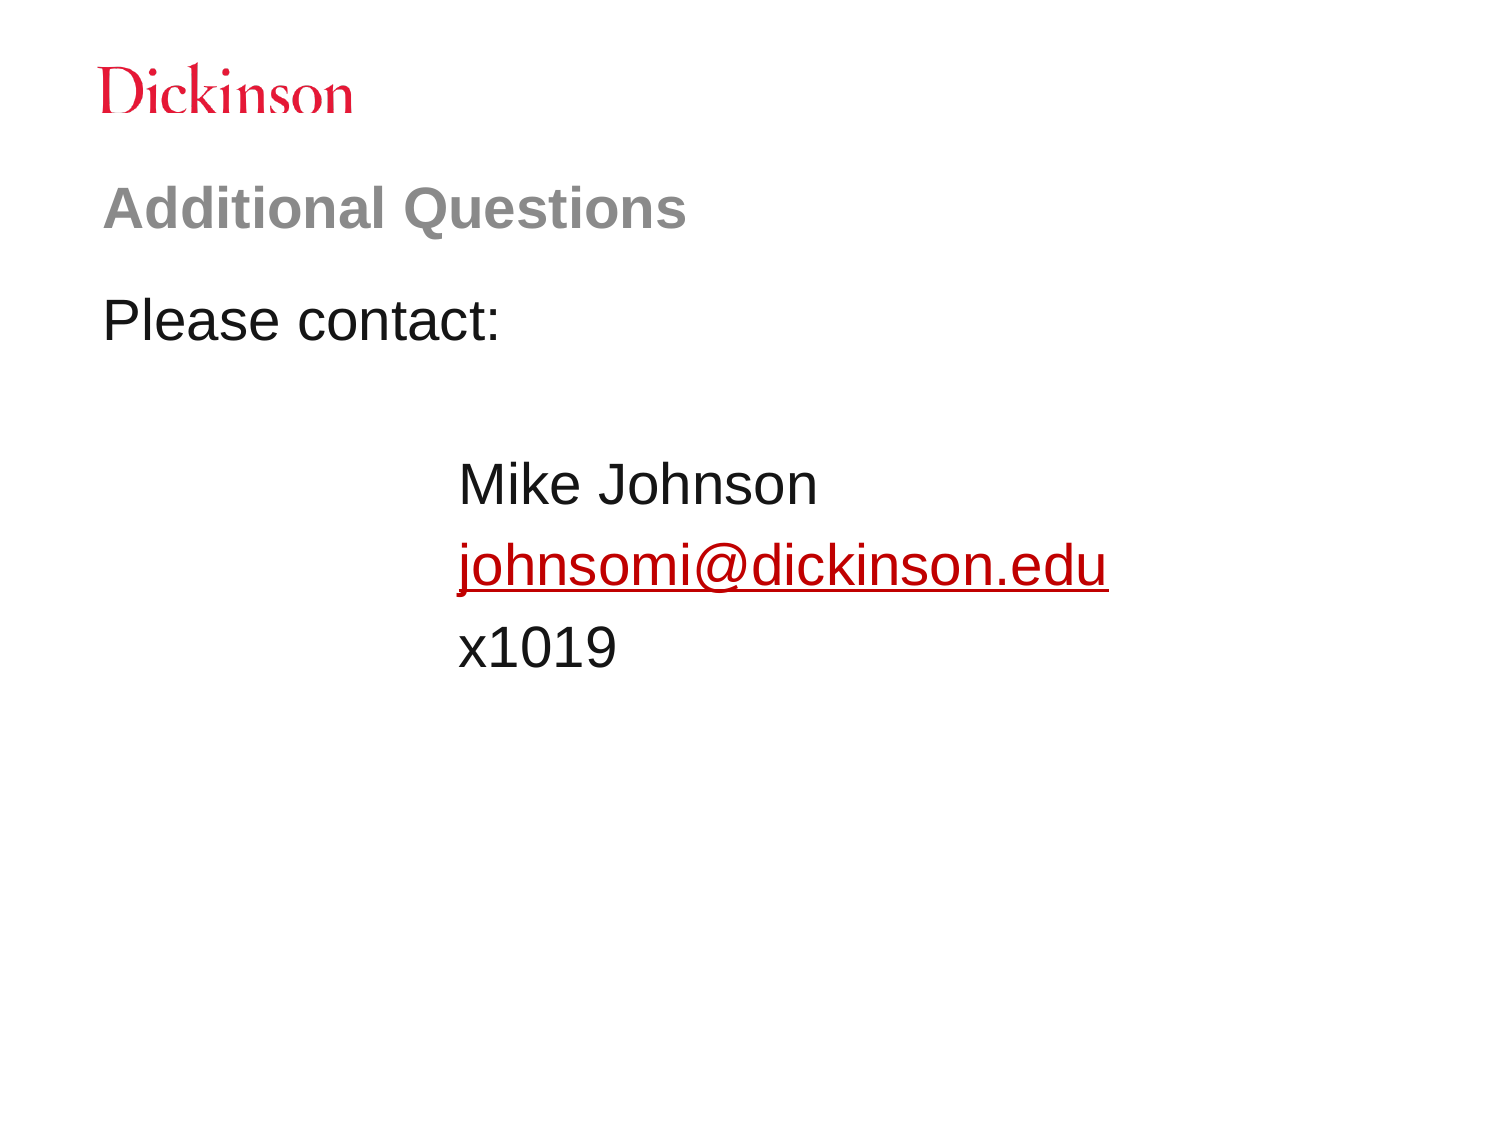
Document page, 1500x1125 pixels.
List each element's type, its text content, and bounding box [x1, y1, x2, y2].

title Additional Questions [87, 162, 1425, 250]
list Please contact: Mike Johnson johnsomi@dickinson.edu x1019 [87, 275, 1425, 1005]
